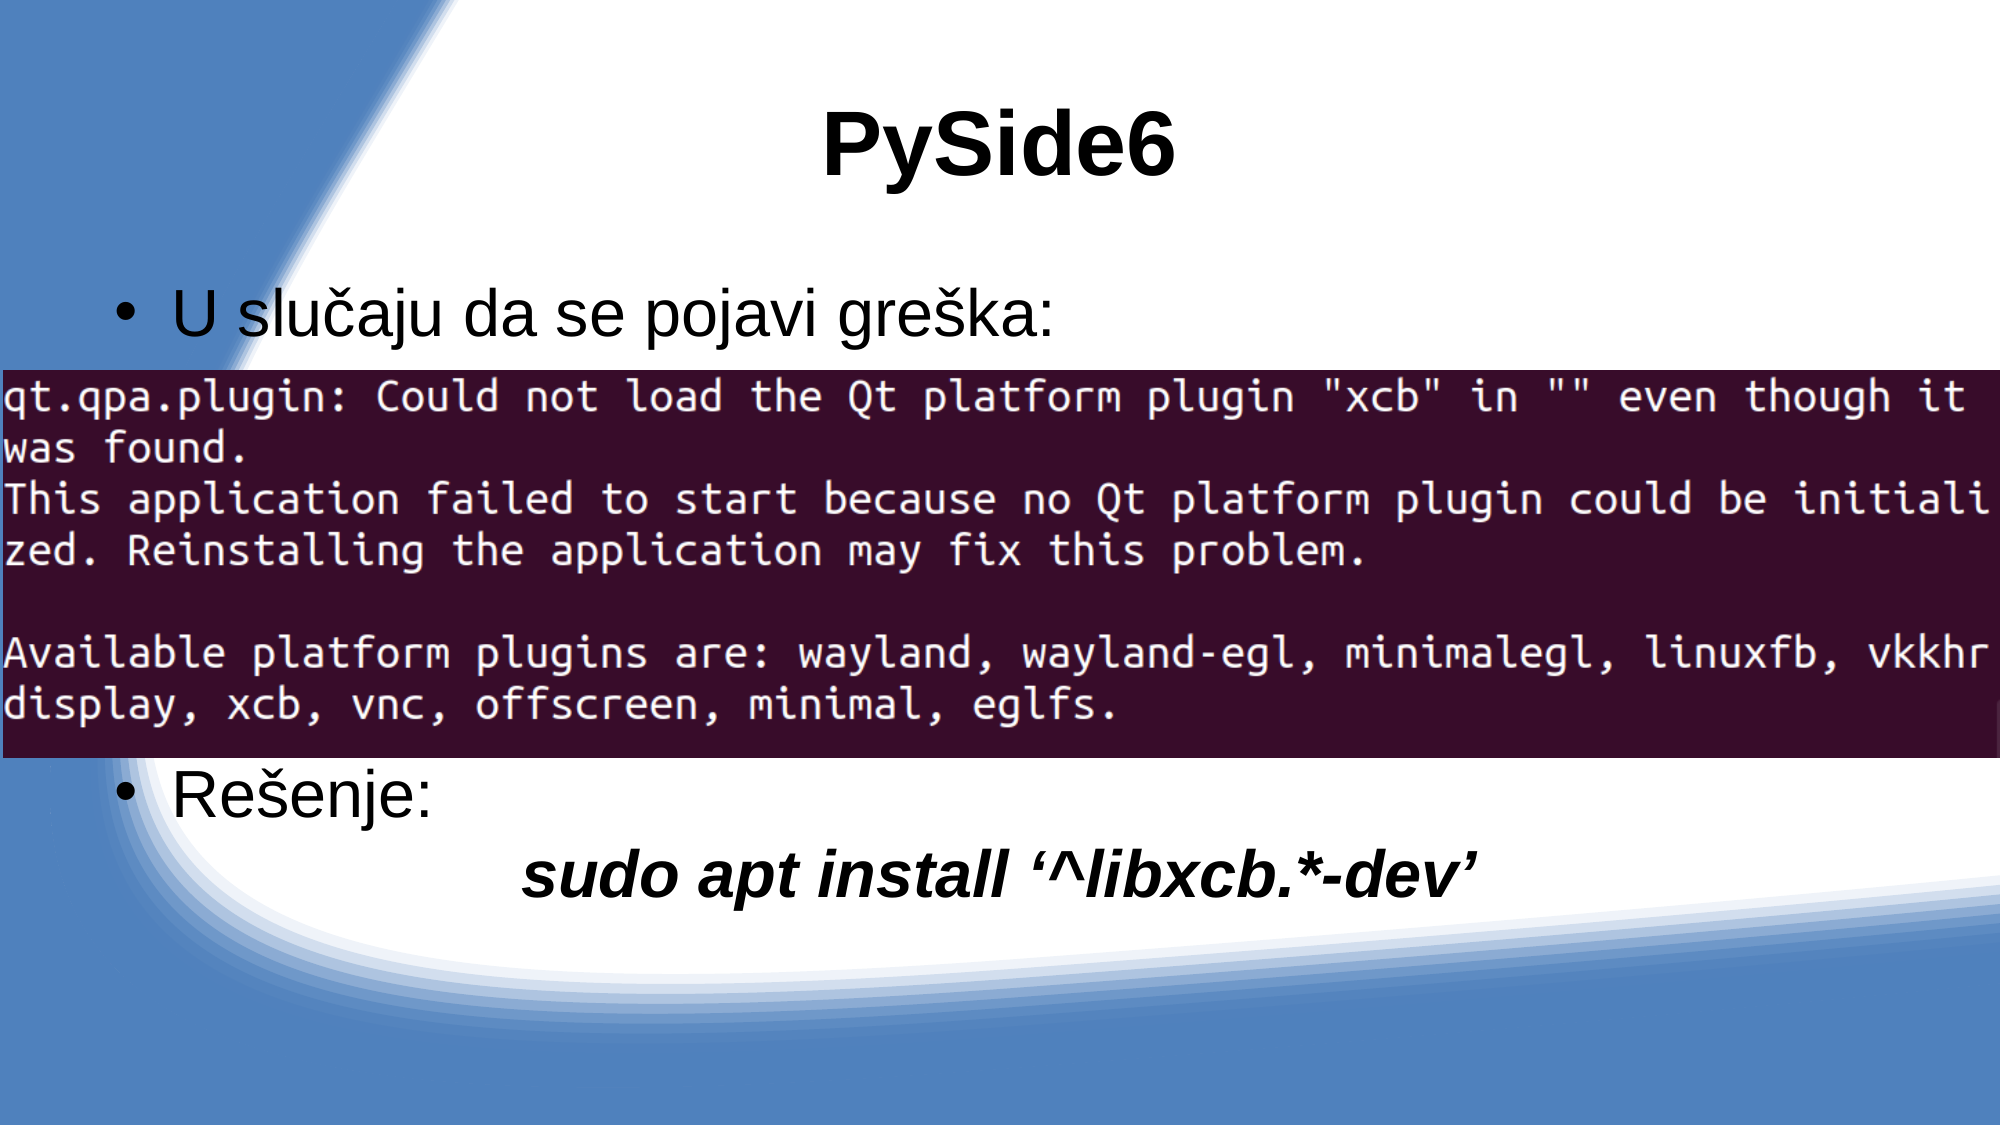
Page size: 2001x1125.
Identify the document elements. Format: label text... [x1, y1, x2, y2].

list U slučaju da se pojavi greška: Rešenje: sudo apt install ‘^libxcb.*-dev’ [99, 769, 1900, 1005]
picture [3, 370, 2000, 758]
list U slučaju da se pojavi greška: Rešenje: sudo apt install ‘^libxcb.*-dev’ [99, 262, 1900, 368]
title PySide6 [99, 45, 1900, 233]
